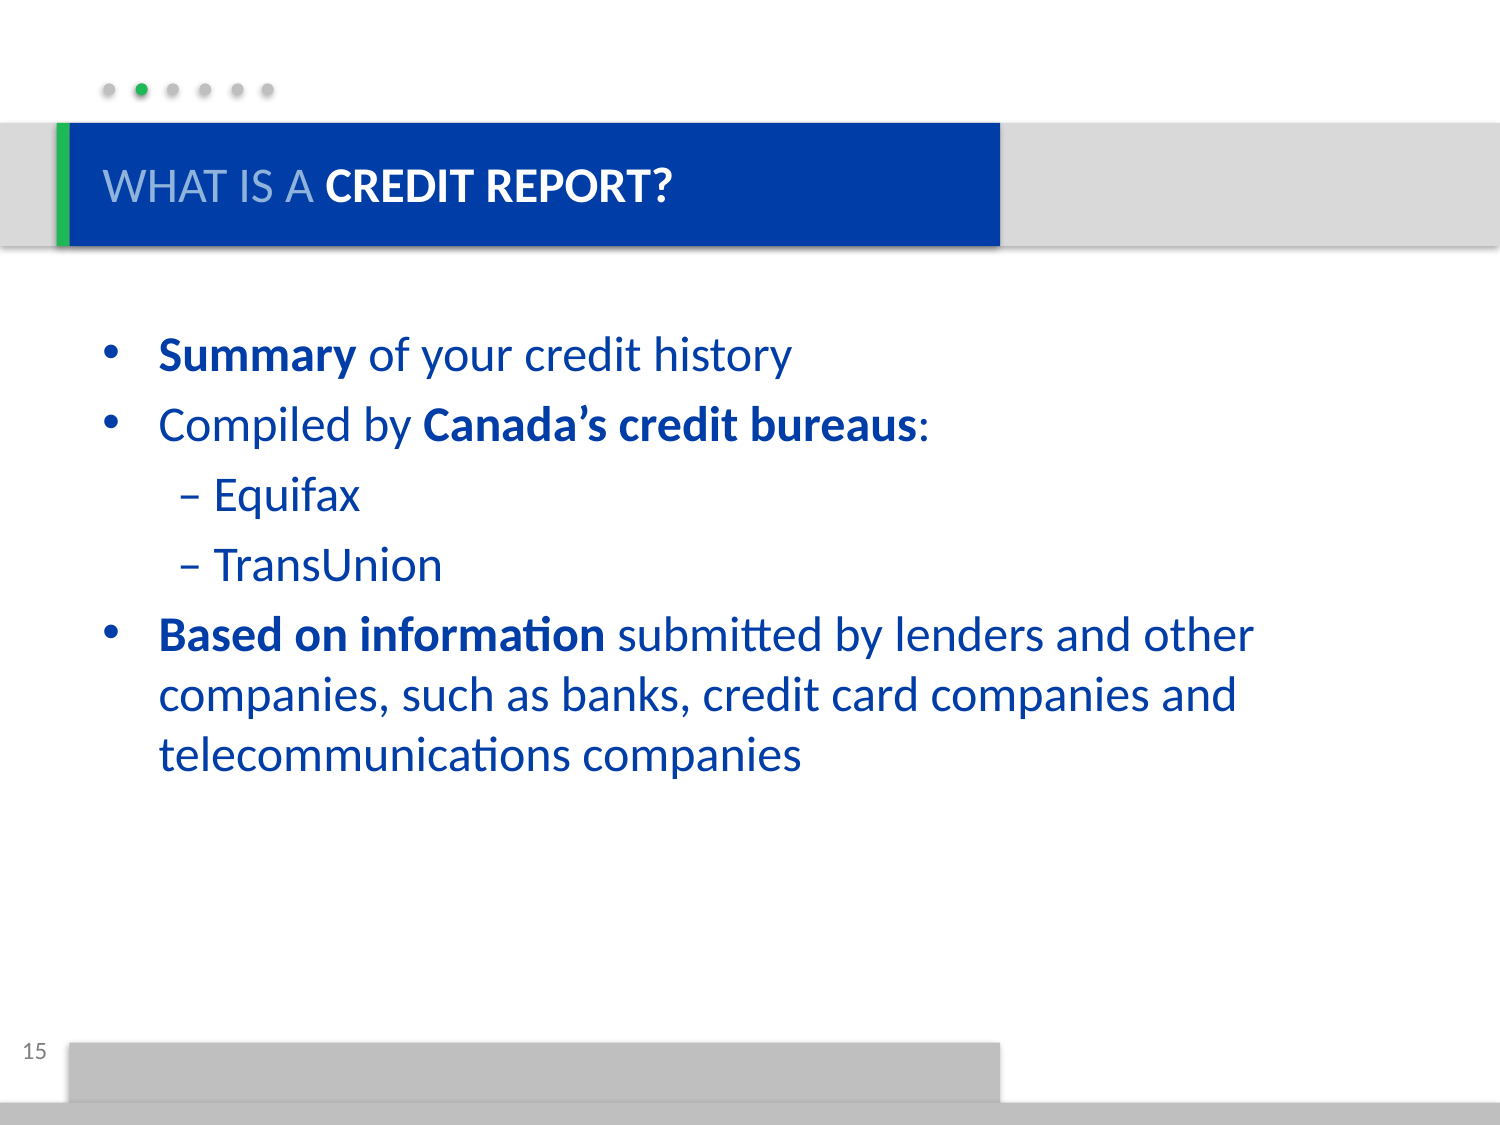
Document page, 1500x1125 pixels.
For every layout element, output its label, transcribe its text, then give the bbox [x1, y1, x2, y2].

slide_number 15 [0, 1029, 70, 1070]
list WHAT IS A CREDIT REPORT? [87, 160, 934, 221]
text_box [134, 82, 149, 97]
list Summary of your credit history Compiled by Canada’s credit bureaus: – Equifax – TransUnion Based on information submitted by lenders and other companies, such as banks, credit card companies and telecommunications companies [87, 313, 1417, 967]
